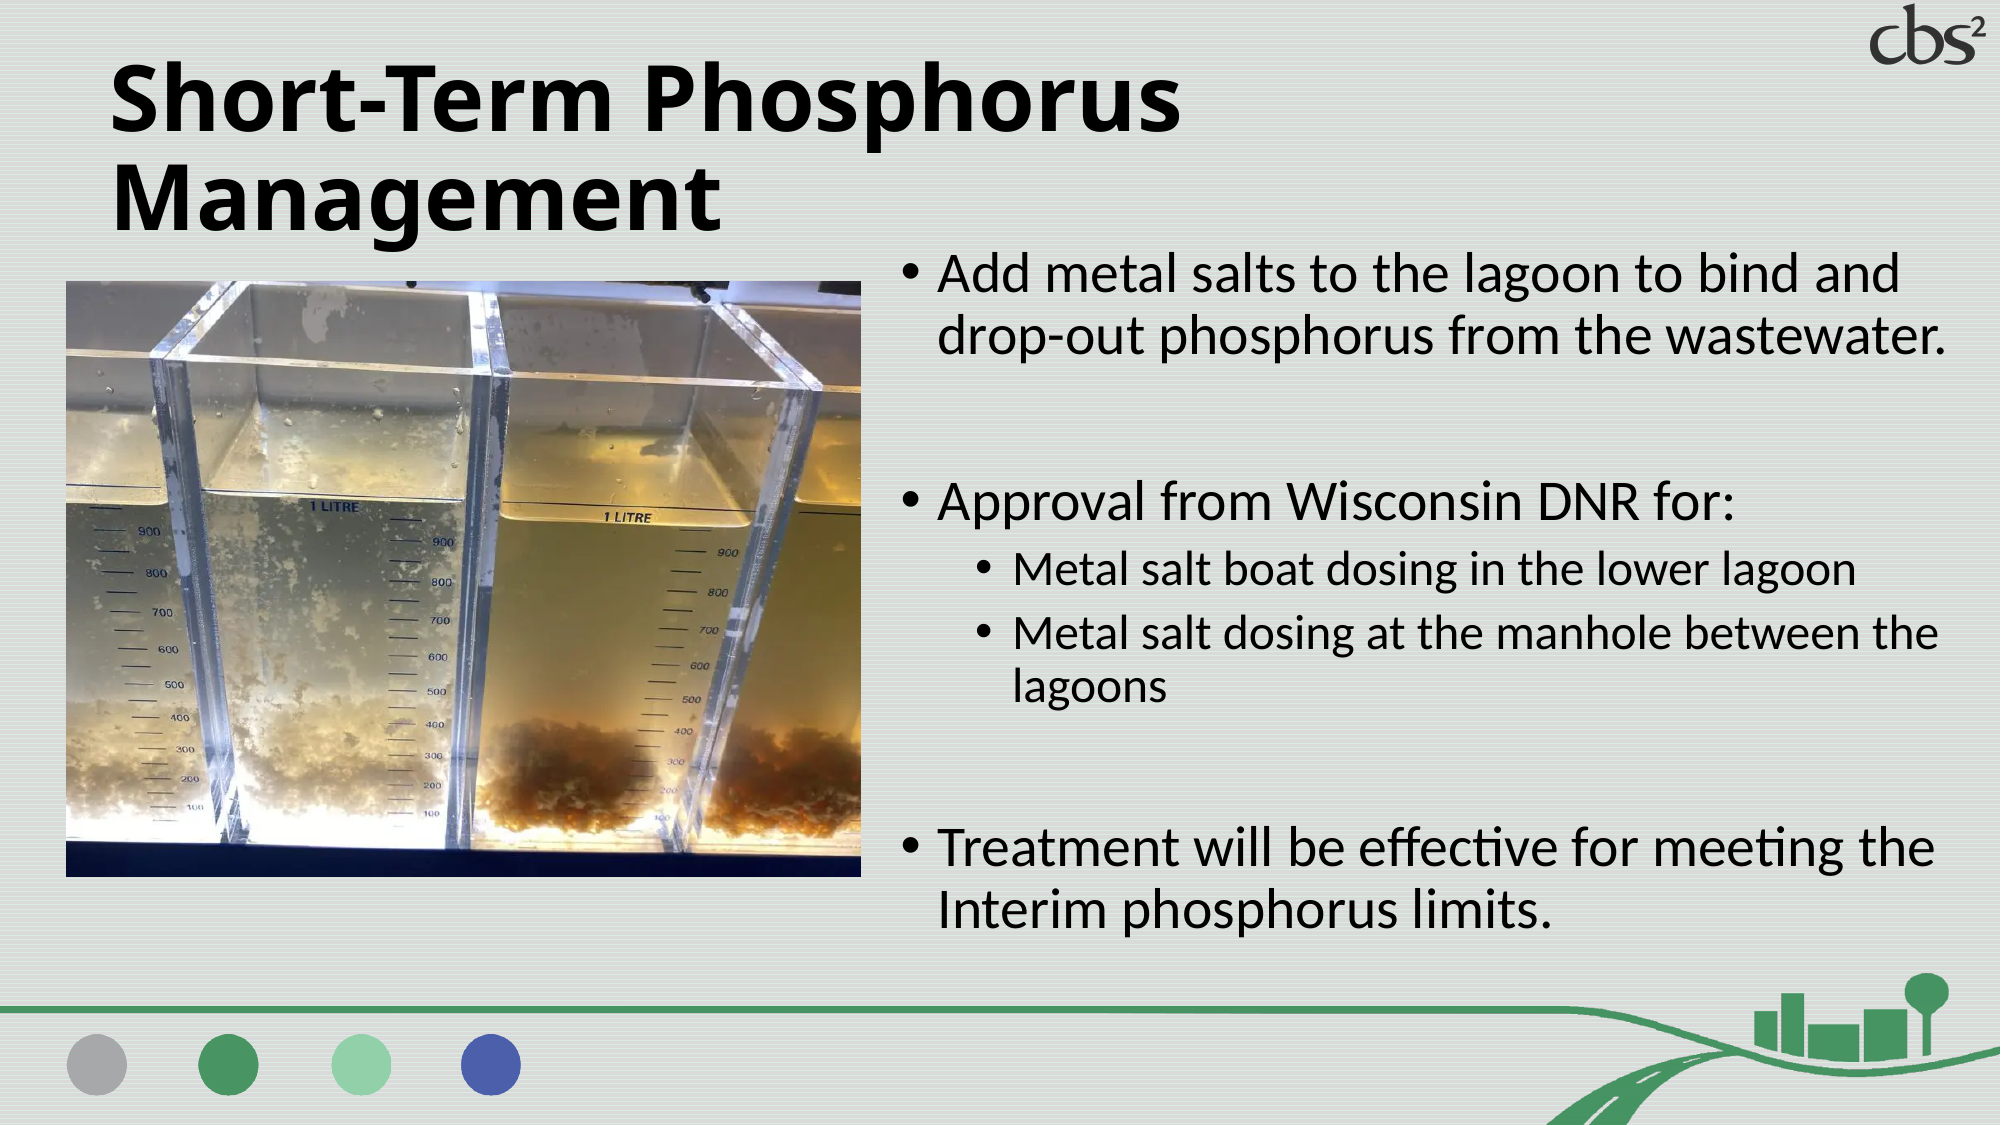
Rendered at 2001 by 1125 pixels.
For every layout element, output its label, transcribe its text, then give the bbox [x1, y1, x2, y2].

list Add metal salts to the lagoon to bind and drop-out phosphorus from the wastewater. Approval from Wisconsin DNR for: Metal salt boat dosing in the lower lagoon Metal salt dosing at the manhole between the lagoons Treatment will be effective for meeting the Interim phosphorus limits. [885, 235, 1975, 949]
title Short-Term Phosphorus Management [94, 42, 1820, 260]
picture [1848, 0, 2000, 75]
picture [66, 281, 861, 877]
picture [0, 949, 2000, 1125]
